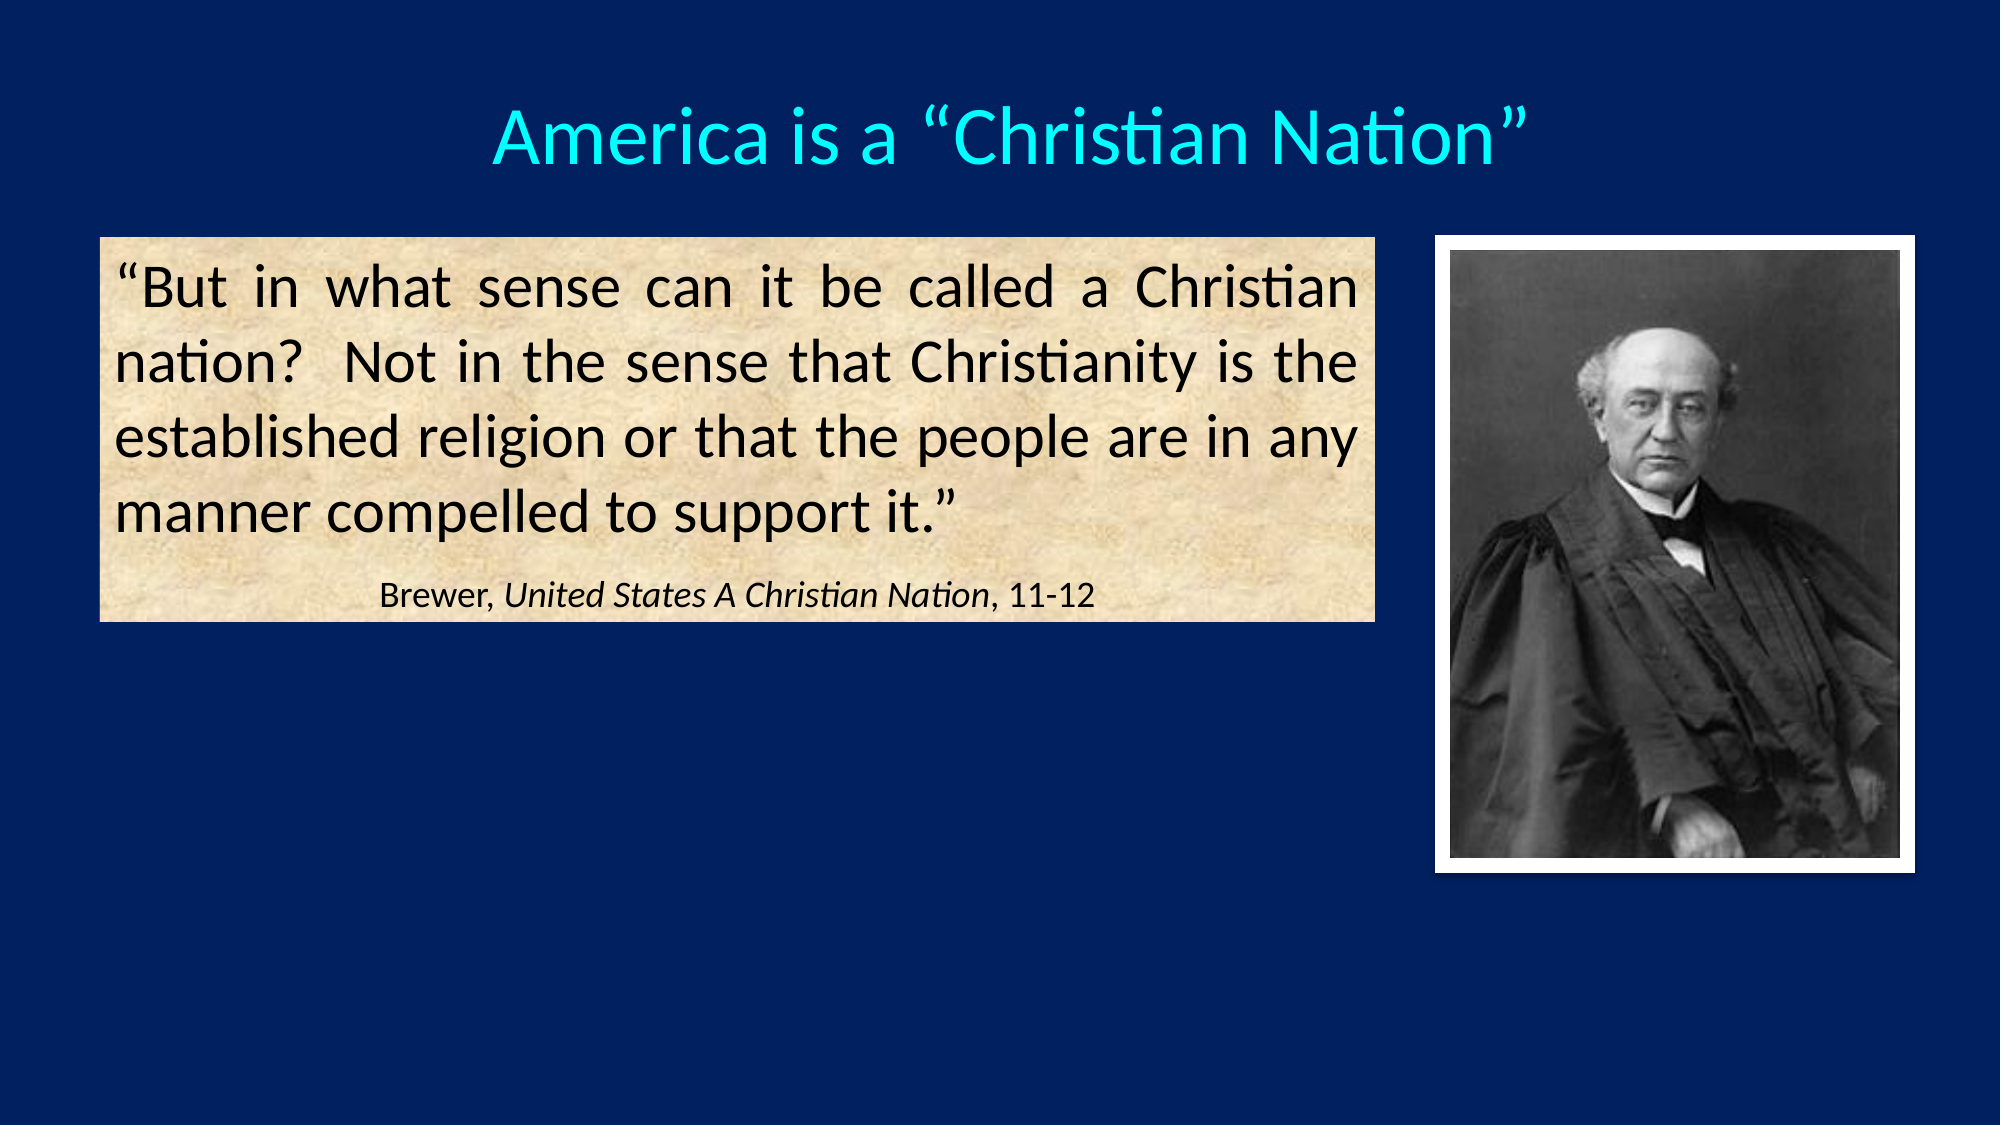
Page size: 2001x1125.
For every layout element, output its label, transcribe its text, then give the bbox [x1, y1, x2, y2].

text_box “But in what sense can it be called a Christian nation? Not in the sense that Christianity is the established religion or that the people are in any manner compelled to support it.” Brewer, United States A Christian Nation, 11-12 [99, 237, 1375, 622]
title America is a “Christian Nation” [312, 37, 1713, 225]
picture [1449, 249, 1901, 859]
